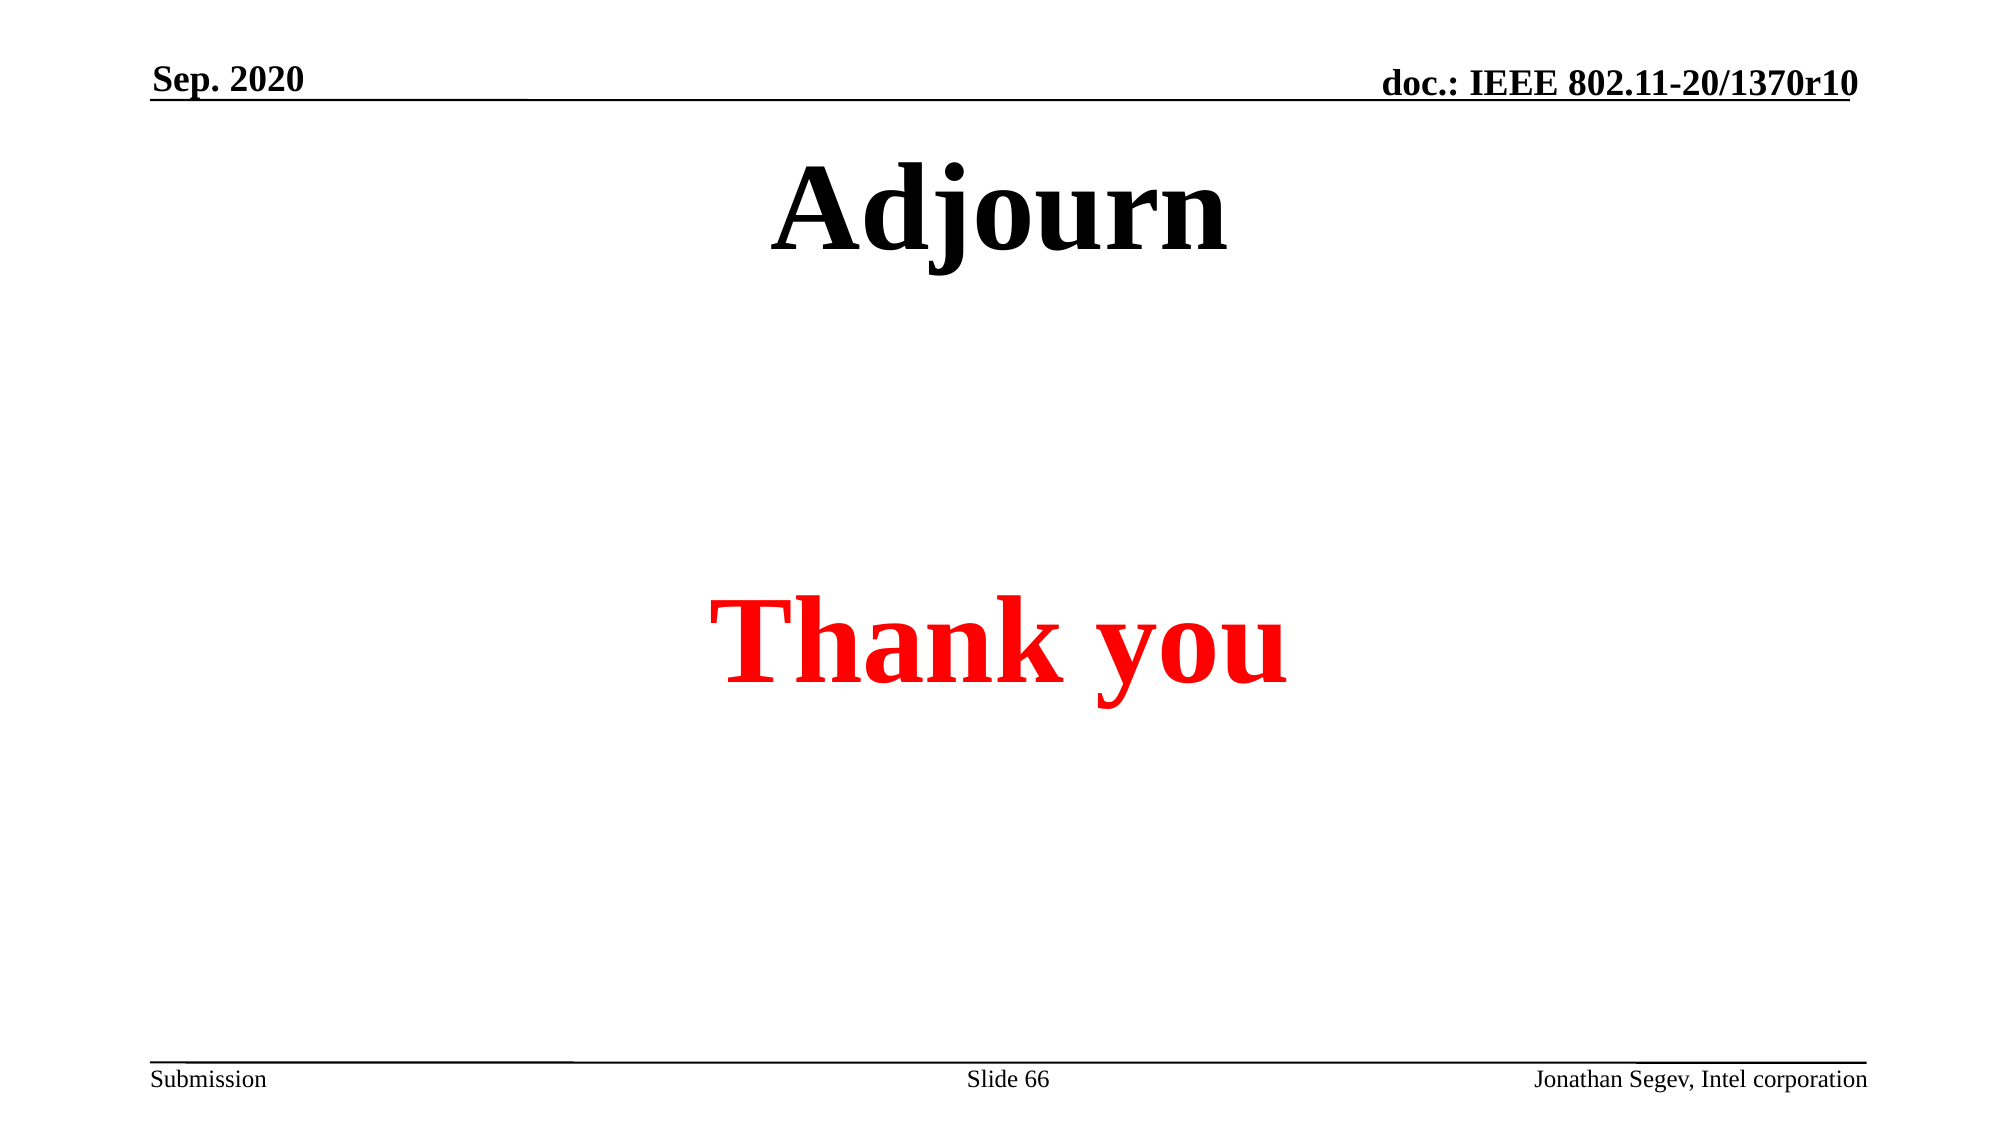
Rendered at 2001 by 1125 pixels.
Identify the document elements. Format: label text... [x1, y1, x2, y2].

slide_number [152, 54, 563, 100]
title Adjourn [149, 112, 1850, 288]
list Thank you [149, 324, 1850, 1000]
footer Jonathan Segev, Intel corporation [1171, 1061, 1869, 1093]
slide_number Slide 66 [950, 1061, 1067, 1123]
